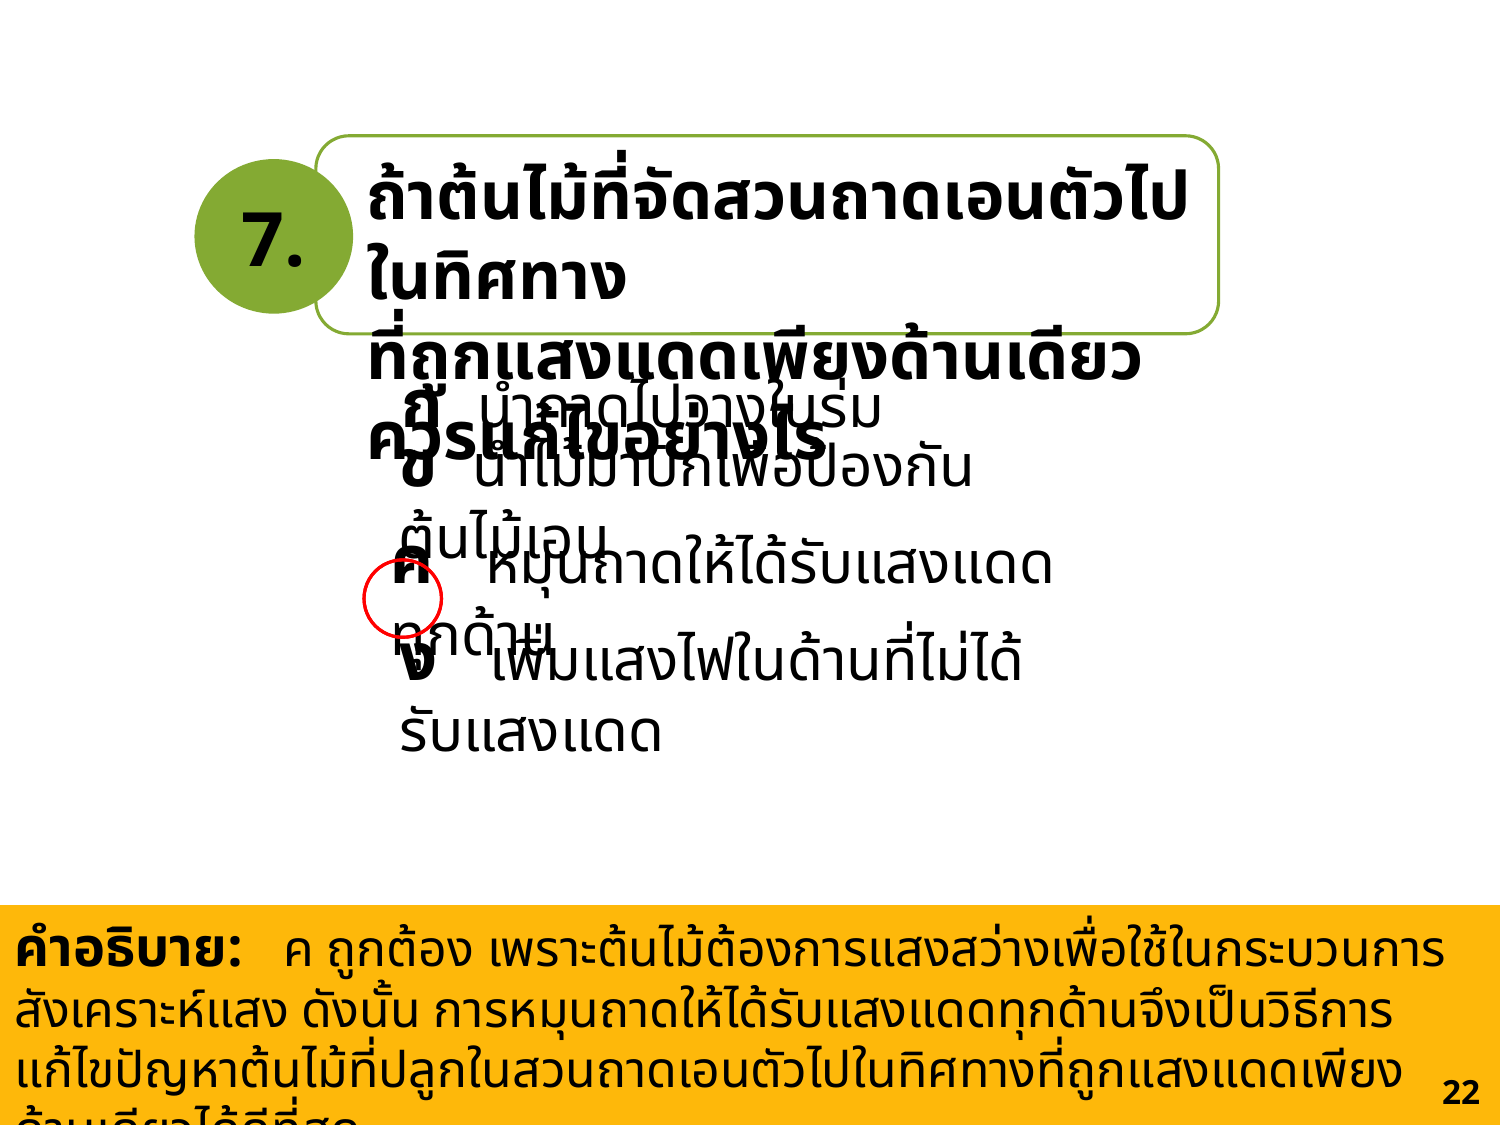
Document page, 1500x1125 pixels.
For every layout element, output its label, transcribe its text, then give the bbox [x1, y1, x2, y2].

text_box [195, 135, 1235, 348]
text_box ค หมุนถาดให้ได้รับแสงแดดทุกด้าน [374, 546, 1094, 639]
text_box ง เพิ่มแสงไฟในด้านที่ไม่ได้รับแสงแดด [383, 642, 1094, 735]
text_box ข นำไม้มาปักเพื่อป้องกันต้นไม้เอน [382, 449, 1095, 542]
text_box [362, 558, 444, 639]
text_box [0, 904, 1500, 1125]
text_box ก นำถาดไปวางในร่ม [385, 359, 1101, 448]
